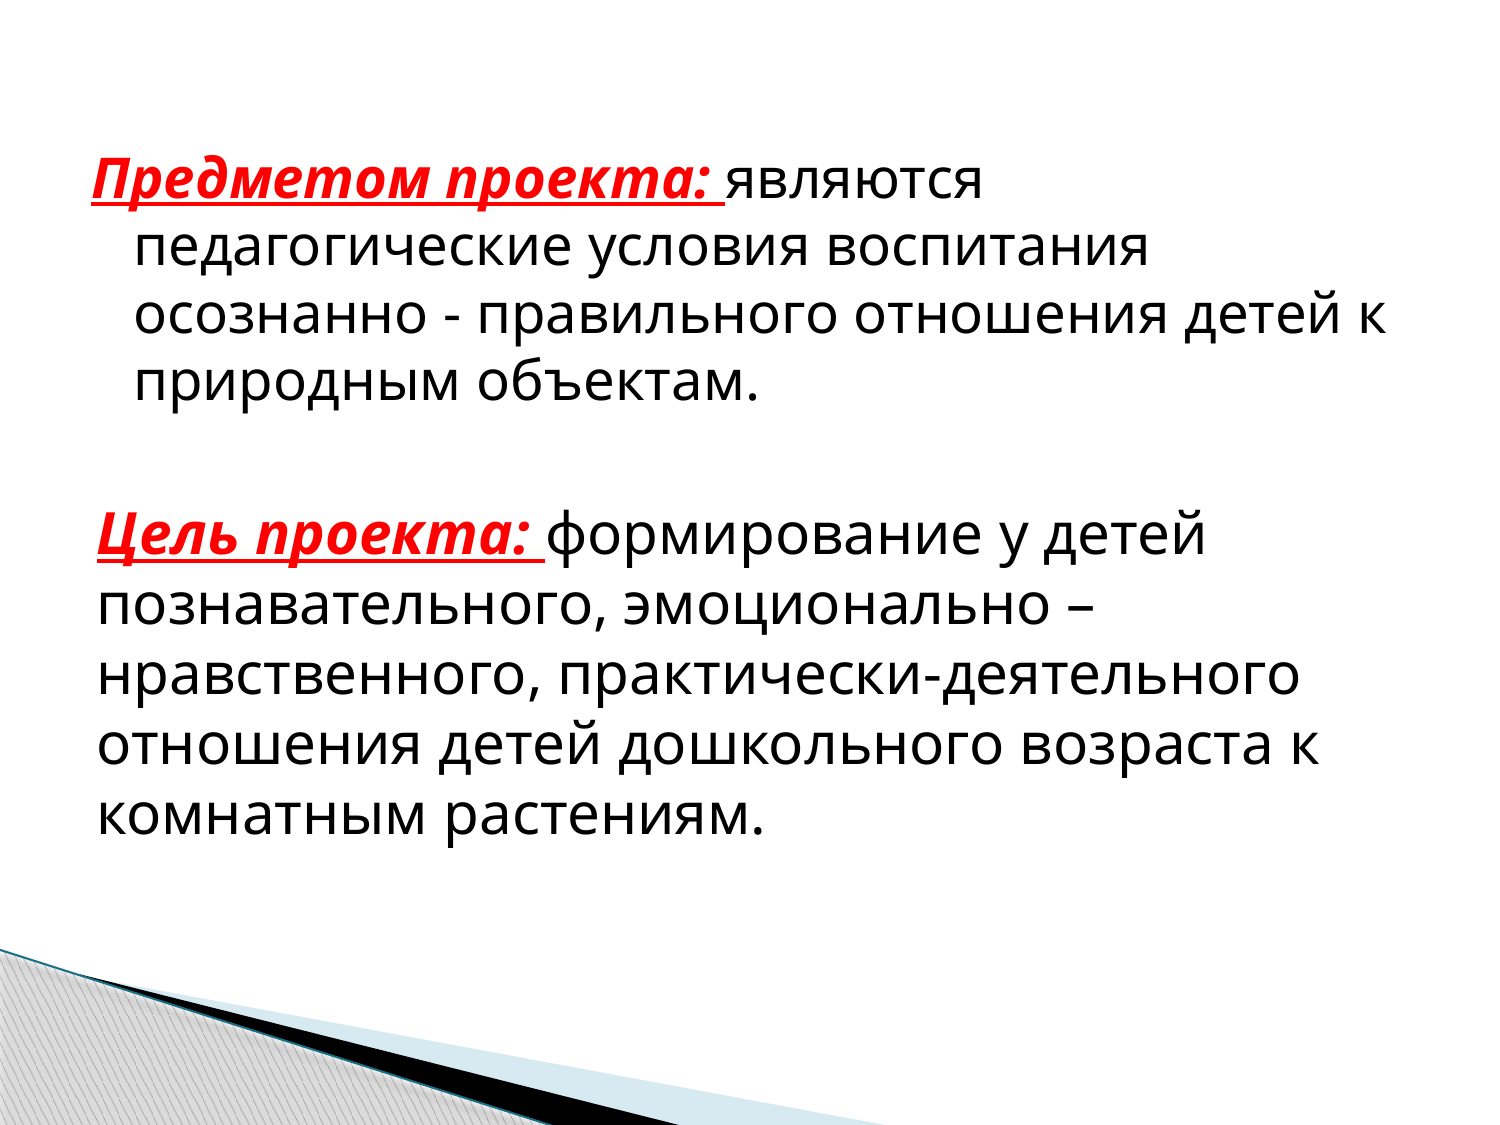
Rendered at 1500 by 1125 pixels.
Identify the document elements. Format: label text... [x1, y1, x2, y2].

text_box Цель проекта: формирование у детей познавательного, эмоционально – нравственного, практически-деятельного отношения детей дошкольного возраста к комнатным растениям. [81, 418, 1418, 854]
list Предметом проекта: являются педагогические условия воспитания осознанно - правильного отношения детей к природным объектам. [58, 58, 1409, 1020]
